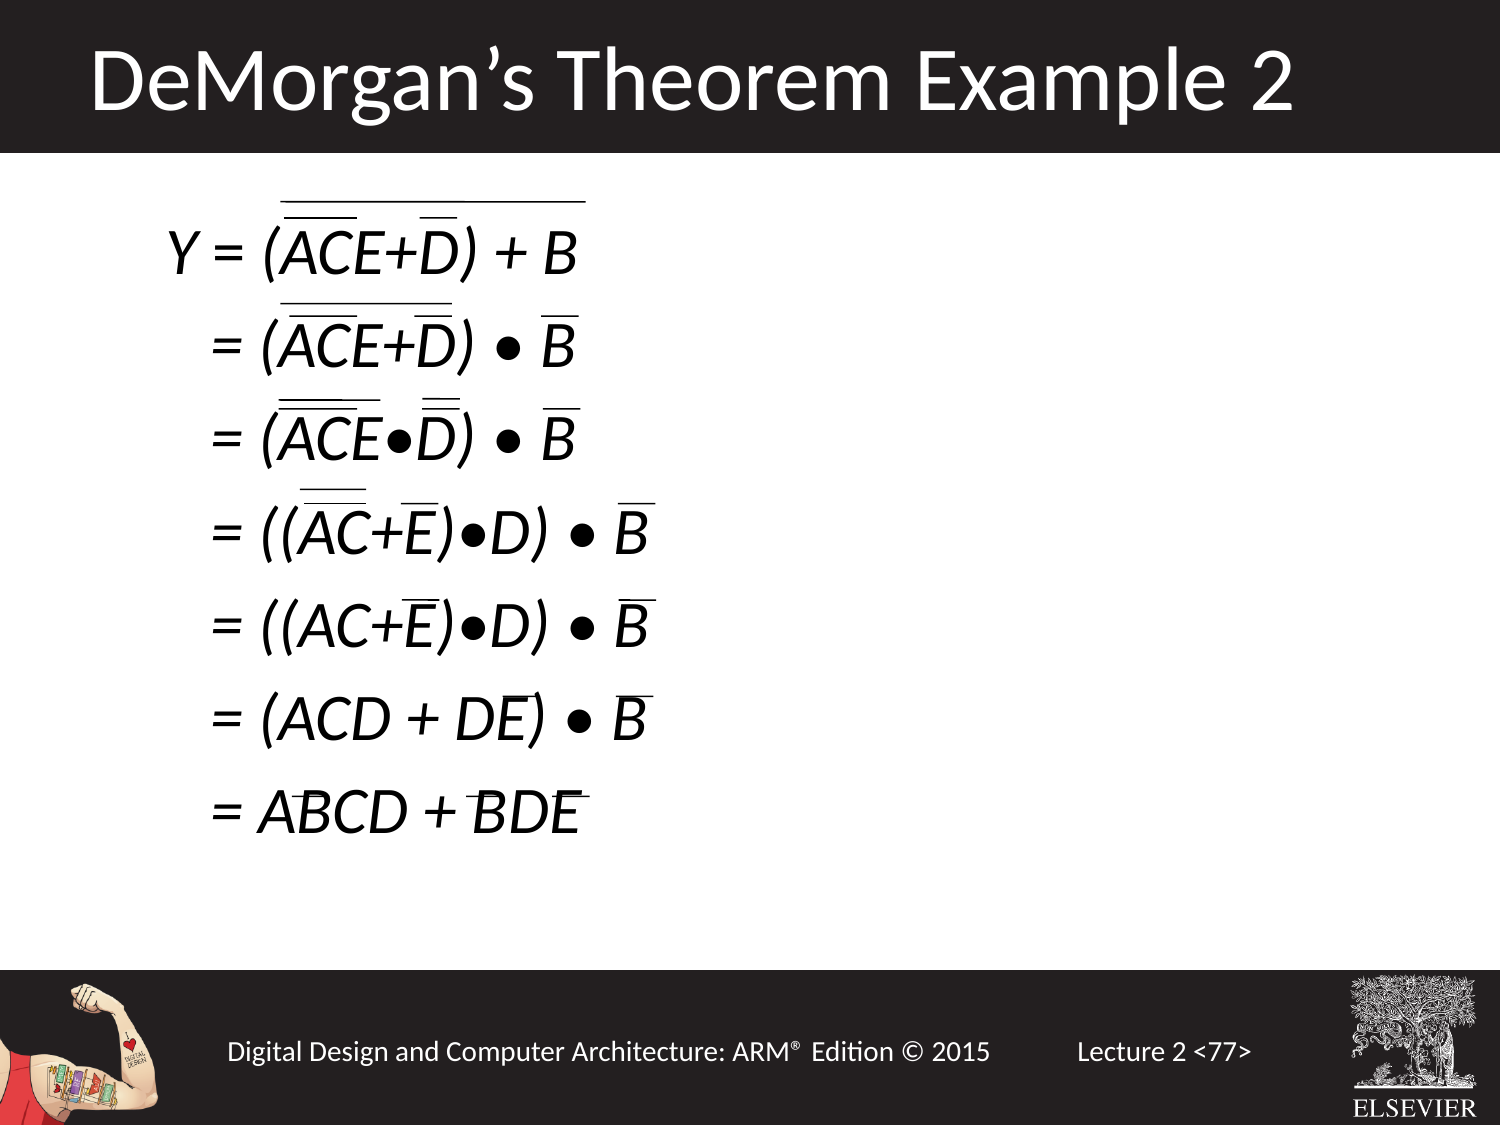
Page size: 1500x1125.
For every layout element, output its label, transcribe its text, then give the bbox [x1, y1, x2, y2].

picture [1350, 974, 1477, 1117]
text_box DeMorgan’s Theorem Example 2 [75, 11, 1375, 136]
list Y = (ACE+D) + B = (ACE+D) • B = (ACE•D) • B = ((AC+E)•D) • B = ((AC+E)•D) • B = (ACD + DE) • B = ABCD + BDE [150, 200, 775, 1013]
picture [0, 979, 163, 1125]
